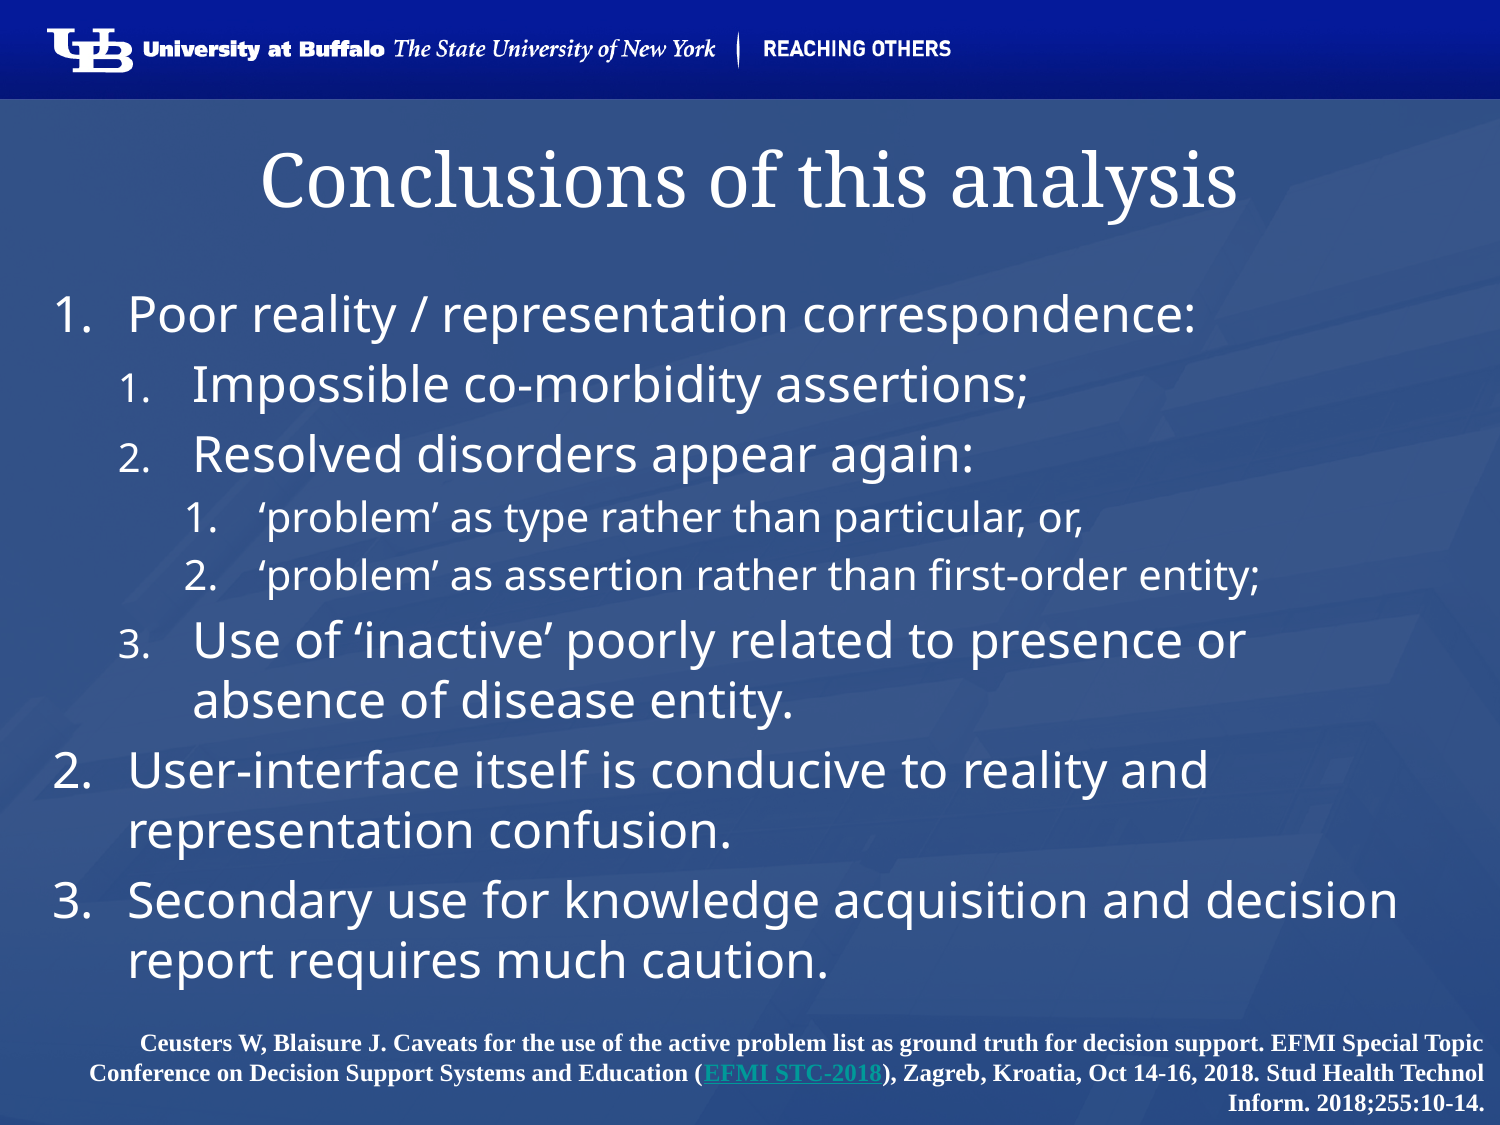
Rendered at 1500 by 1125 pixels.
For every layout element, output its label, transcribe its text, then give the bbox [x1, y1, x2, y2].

title Conclusions of this analysis [37, 125, 1463, 250]
list Poor reality / representation correspondence: Impossible co-morbidity assertions; Resolved disorders appear again: ‘problem’ as type rather than particular, or, ‘problem’ as assertion rather than first-order entity; Use of ‘inactive’ poorly related to presence or absence of disease entity. User-interface itself is conducive to reality and representation confusion. Secondary use for knowledge acquisition and decision report requires much caution. [37, 275, 1463, 1018]
text_box Ceusters W, Blaisure J. Caveats for the use of the active problem list as ground truth for decision support. EFMI Special Topic Conference on Decision Support Systems and Education (EFMI STC-2018), Zagreb, Kroatia, Oct 14-16, 2018. Stud Health Technol Inform. 2018;255:10-14. [0, 1018, 1500, 1124]
picture [0, 0, 1500, 99]
